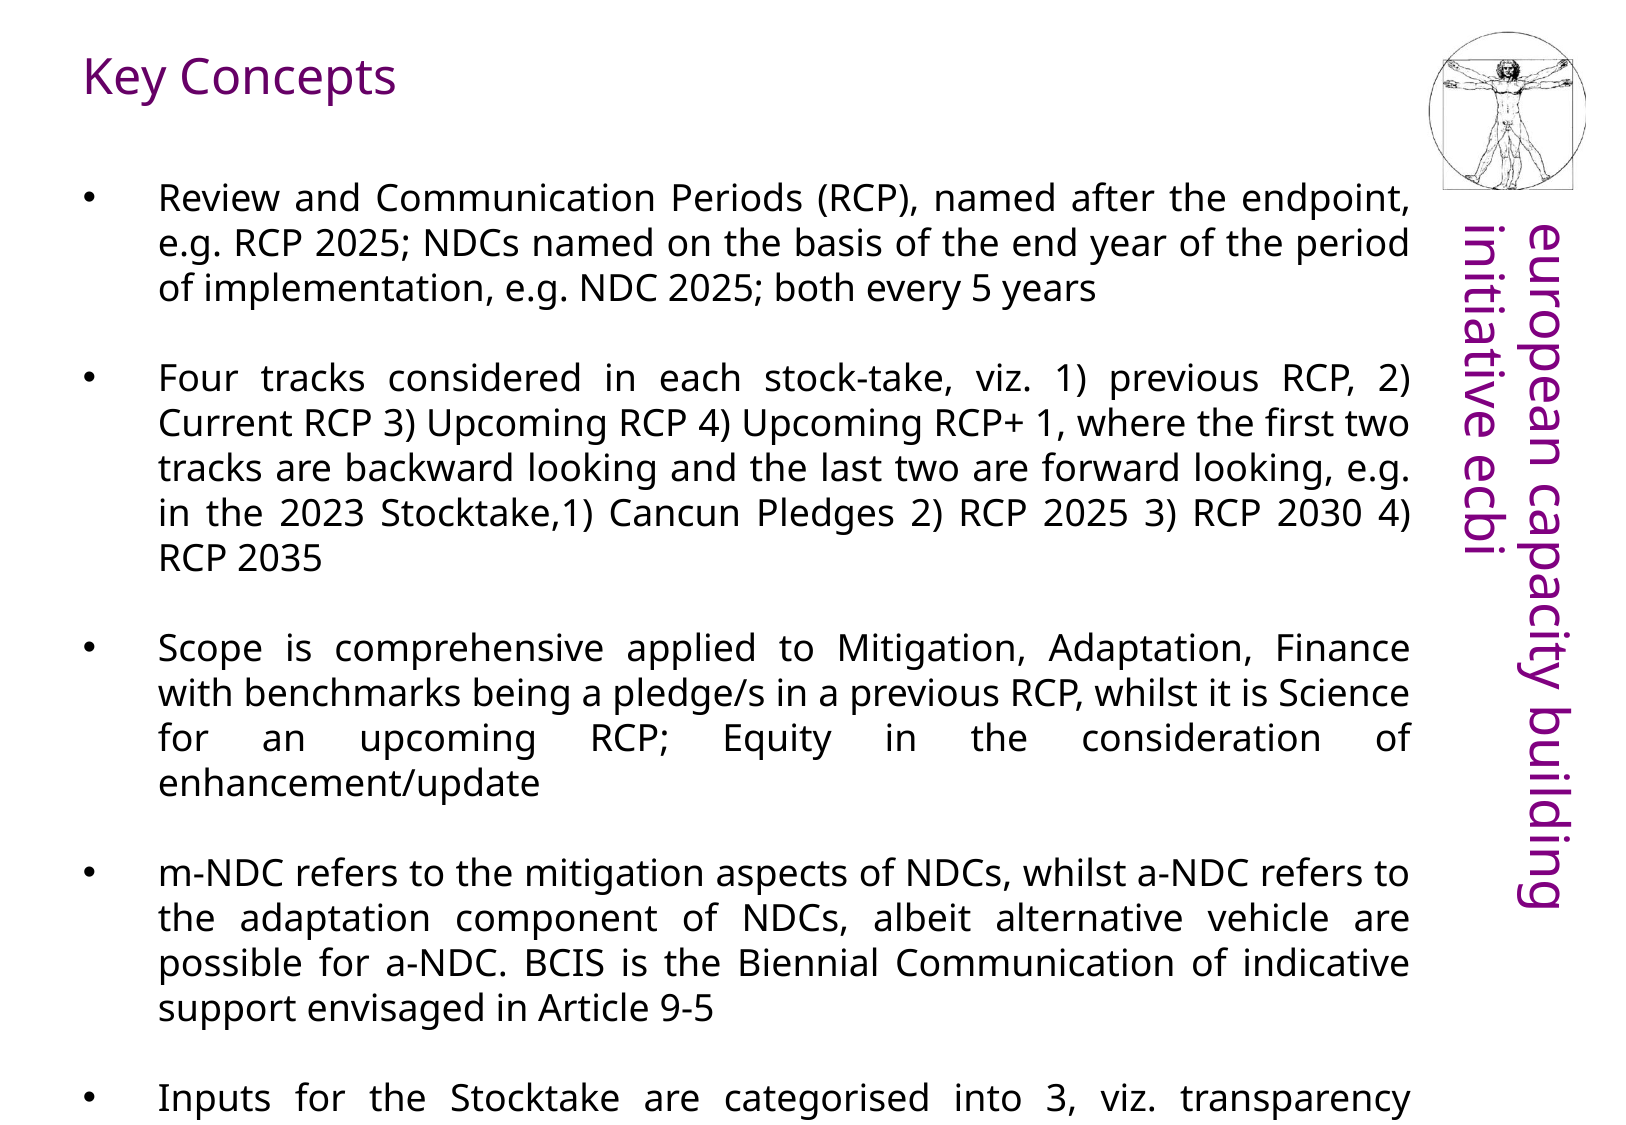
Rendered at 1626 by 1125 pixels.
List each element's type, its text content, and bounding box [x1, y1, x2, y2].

picture [1427, 31, 1586, 190]
text_box Review and Communication Periods (RCP), named after the endpoint, e.g. RCP 2025; NDCs named on the basis of the end year of the period of implementation, e.g. NDC 2025; both every 5 years Four tracks considered in each stock-take, viz. 1) previous RCP, 2) Current RCP 3) Upcoming RCP 4) Upcoming RCP+ 1, where the first two tracks are backward looking and the last two are forward looking, e.g. in the 2023 Stocktake,1) Cancun Pledges 2) RCP 2025 3) RCP 2030 4) RCP 2035 Scope is comprehensive applied to Mitigation, Adaptation, Finance with benchmarks being a pledge/s in a previous RCP, whilst it is Science for an upcoming RCP; Equity in the consideration of enhancement/update m-NDC refers to the mitigation aspects of NDCs, whilst a-NDC refers to the adaptation component of NDCs, albeit alternative vehicle are possible for a-NDC. BCIS is the Biennial Communication of indicative support envisaged in Article 9-5 Inputs for the Stocktake are categorised into 3, viz. transparency framework outputs-compilation report; communicated undertakings-synthesis report; science and equity IPCC reports [68, 166, 1427, 1125]
text_box Key Concepts [68, 36, 1268, 112]
